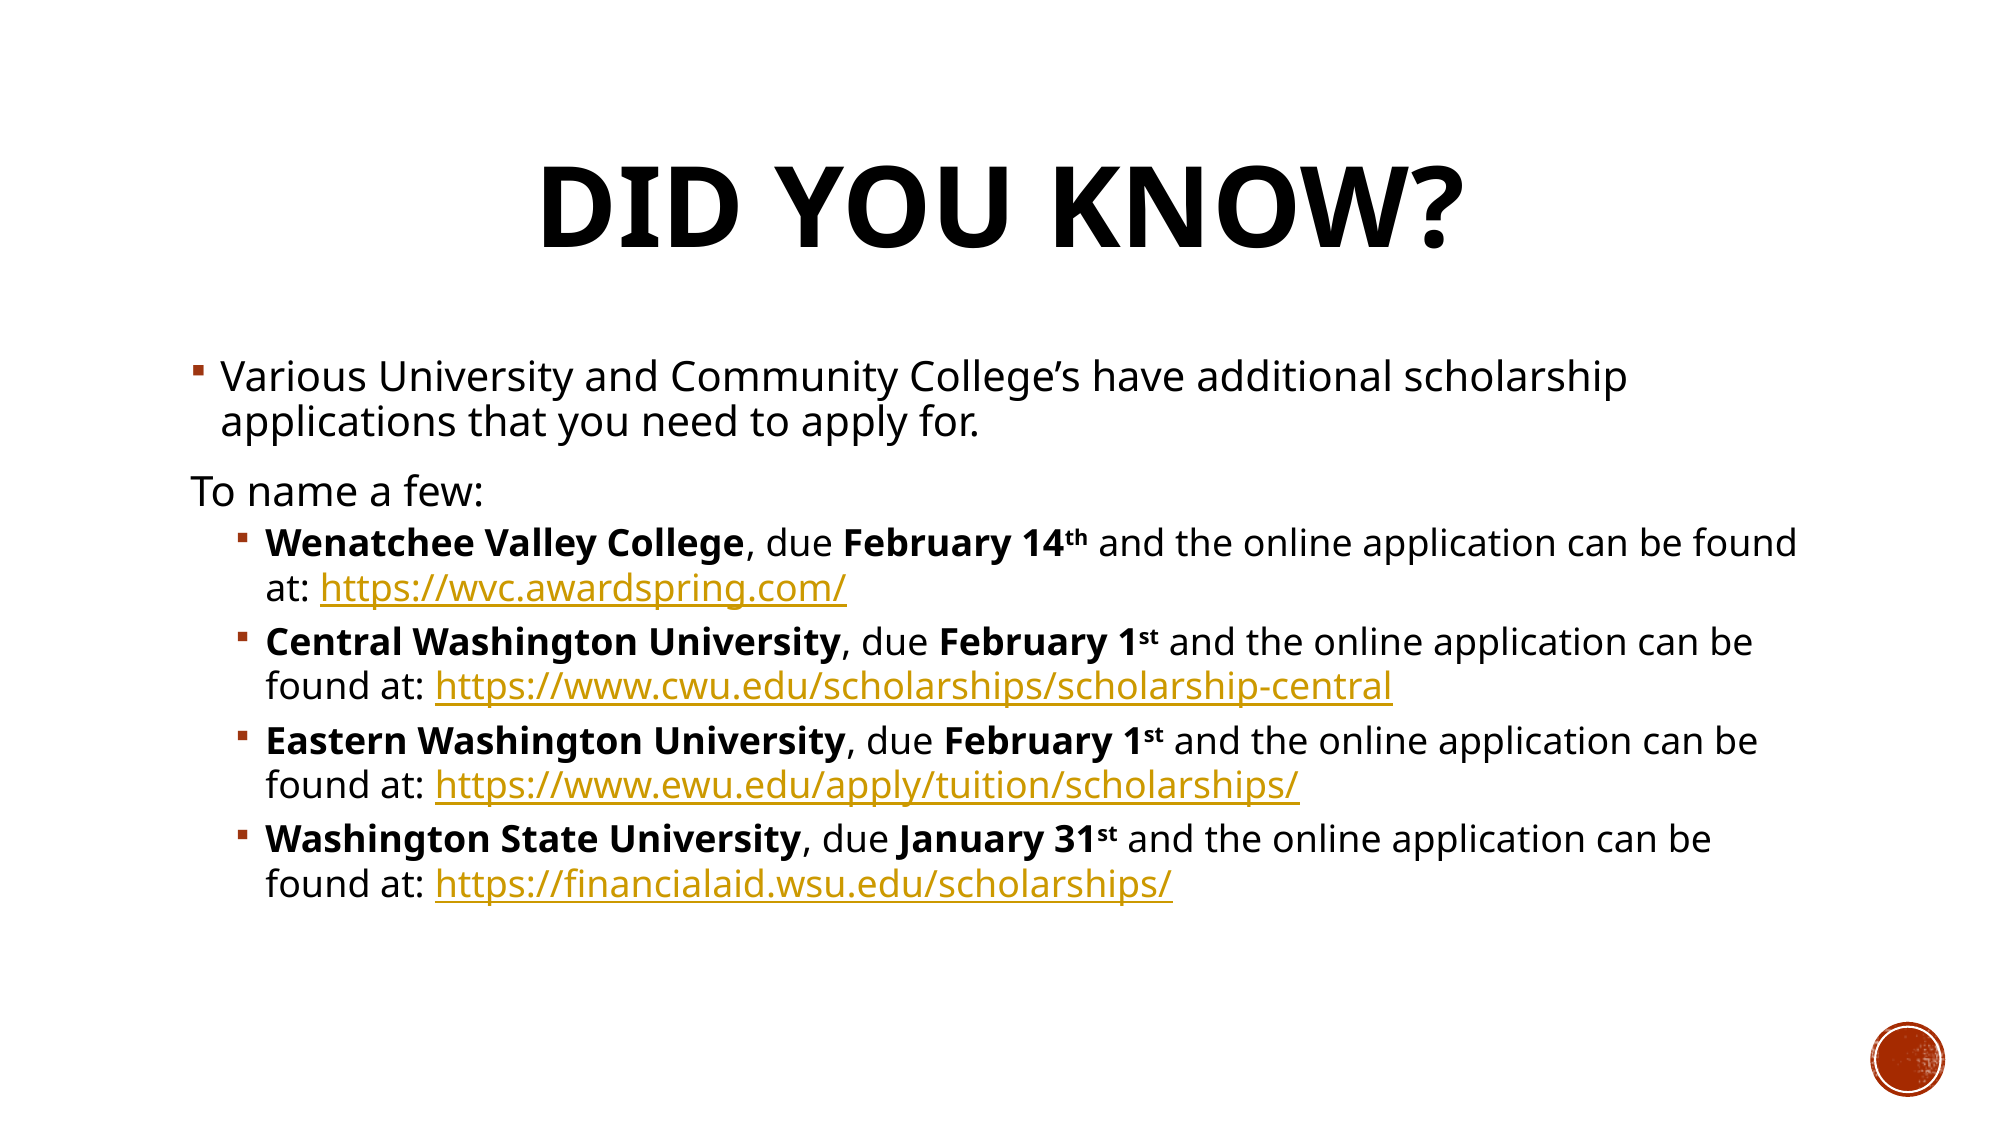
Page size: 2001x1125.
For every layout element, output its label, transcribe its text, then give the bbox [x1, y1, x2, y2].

title DID YOU KNOW? [175, 79, 1826, 344]
list Various University and Community College’s have additional scholarship applications that you need to apply for. To name a few: Wenatchee Valley College, due February 14th and the online application can be found at: https://wvc.awardspring.com/ Central Washington University, due February 1st and the online application can be found at: https://www.cwu.edu/scholarships/scholarship-central Eastern Washington University, due February 1st and the online application can be found at: https://www.ewu.edu/apply/tuition/scholarships/ Washington State University, due January 31st and the online application can be found at: https://financialaid.wsu.edu/scholarships/ [175, 348, 1826, 1013]
